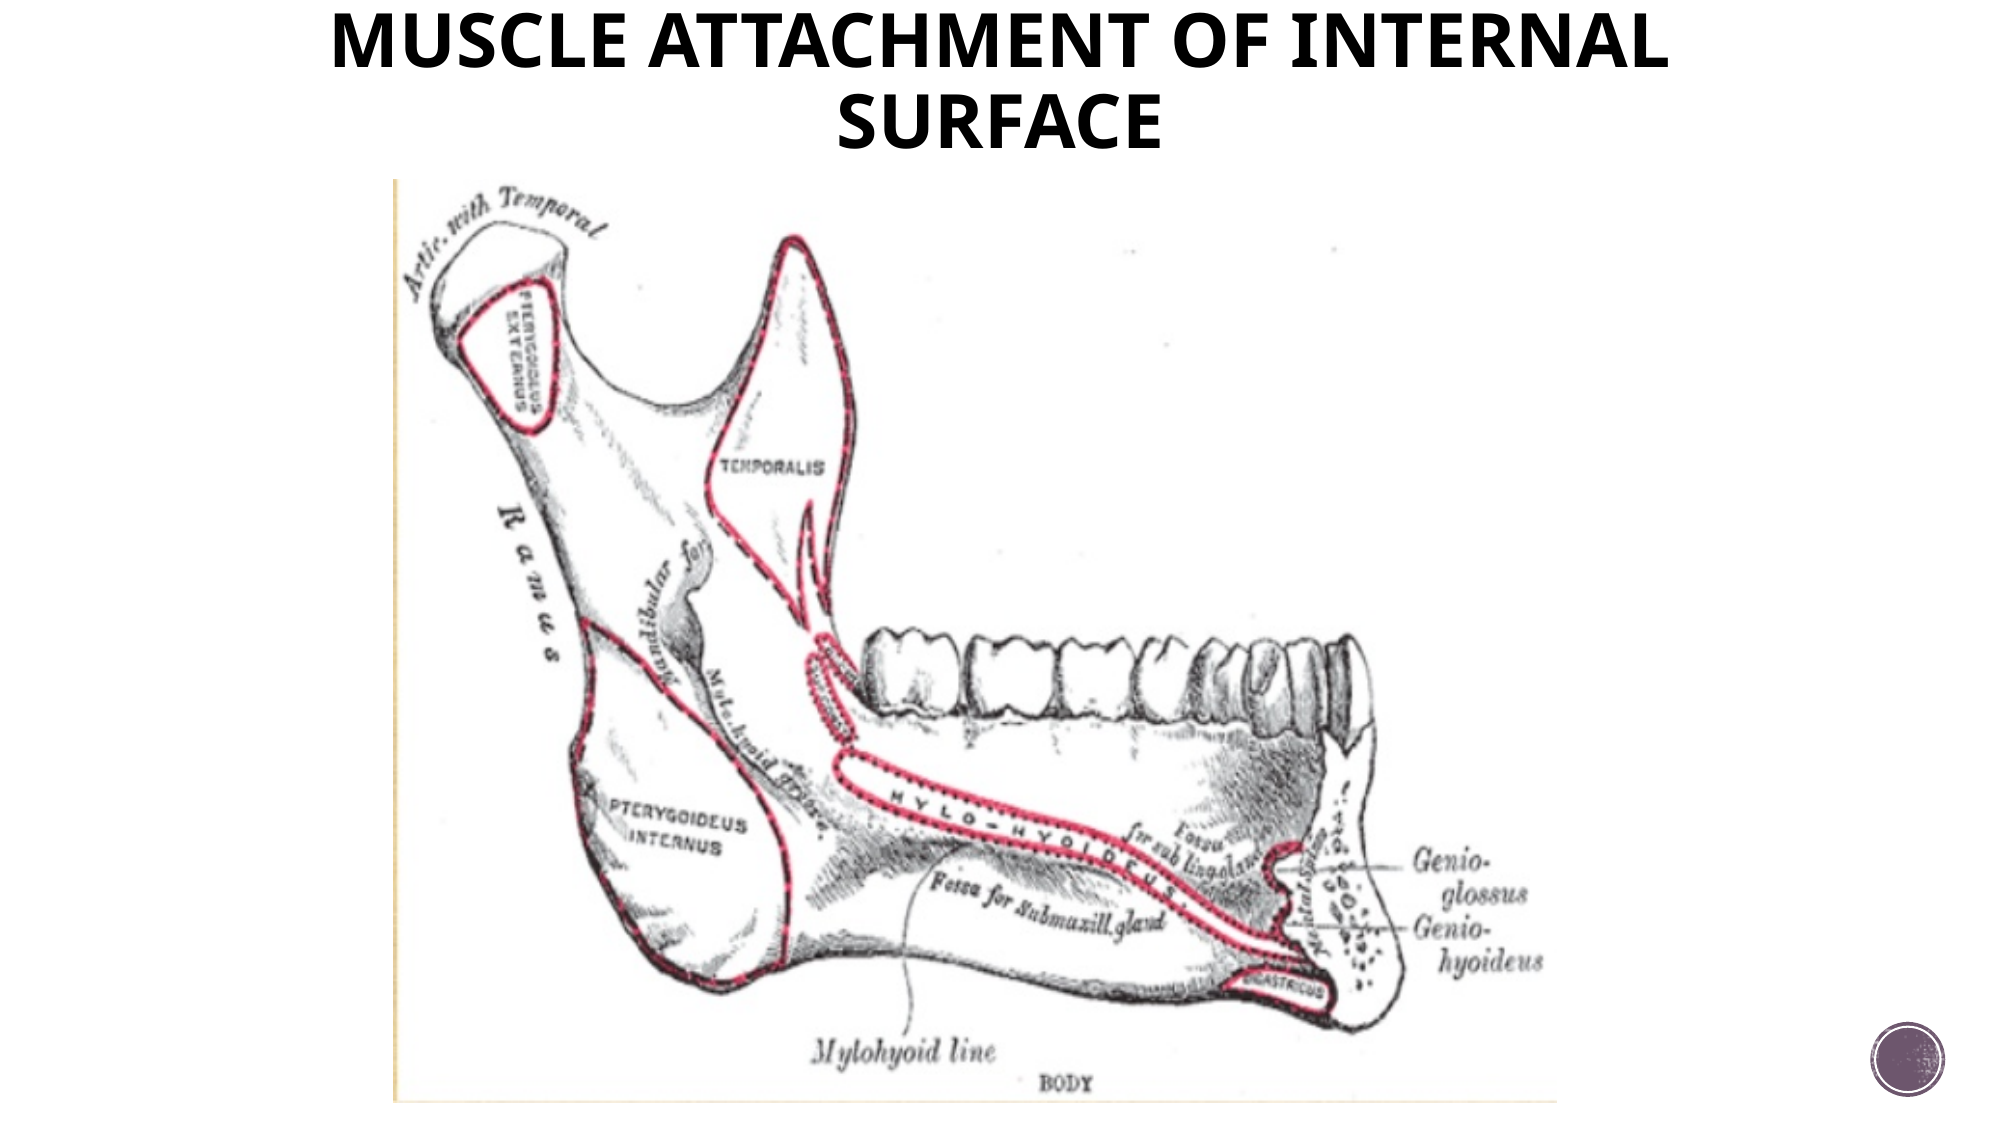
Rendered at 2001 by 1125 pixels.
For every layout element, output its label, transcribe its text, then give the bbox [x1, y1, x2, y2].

title MUSCLE ATTACHMENT OF INTERNAL SURFACE [175, 39, 1826, 129]
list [396, 182, 1553, 1101]
